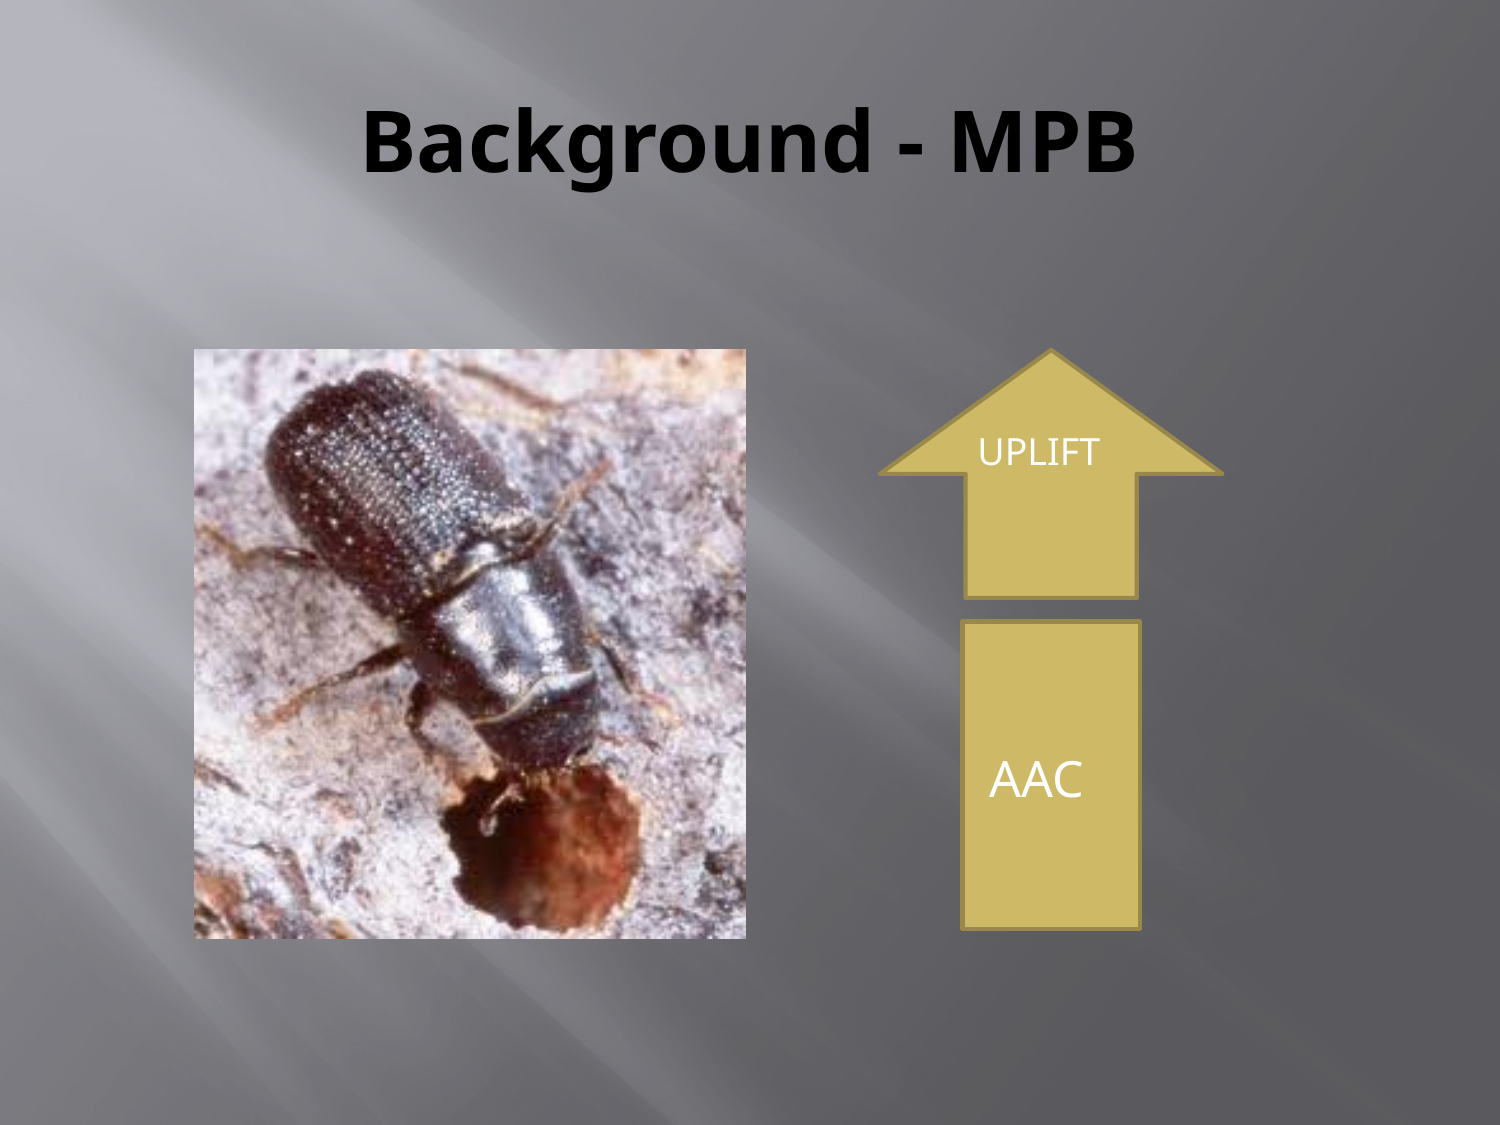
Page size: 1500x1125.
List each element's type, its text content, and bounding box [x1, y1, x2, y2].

title Background - MPB [75, 45, 1425, 233]
text_box AAC [974, 739, 1140, 815]
text_box [960, 619, 1142, 931]
text_box UPLIFT [962, 420, 1140, 481]
picture [194, 349, 746, 940]
text_box [963, 481, 1139, 600]
text_box [877, 348, 1225, 476]
